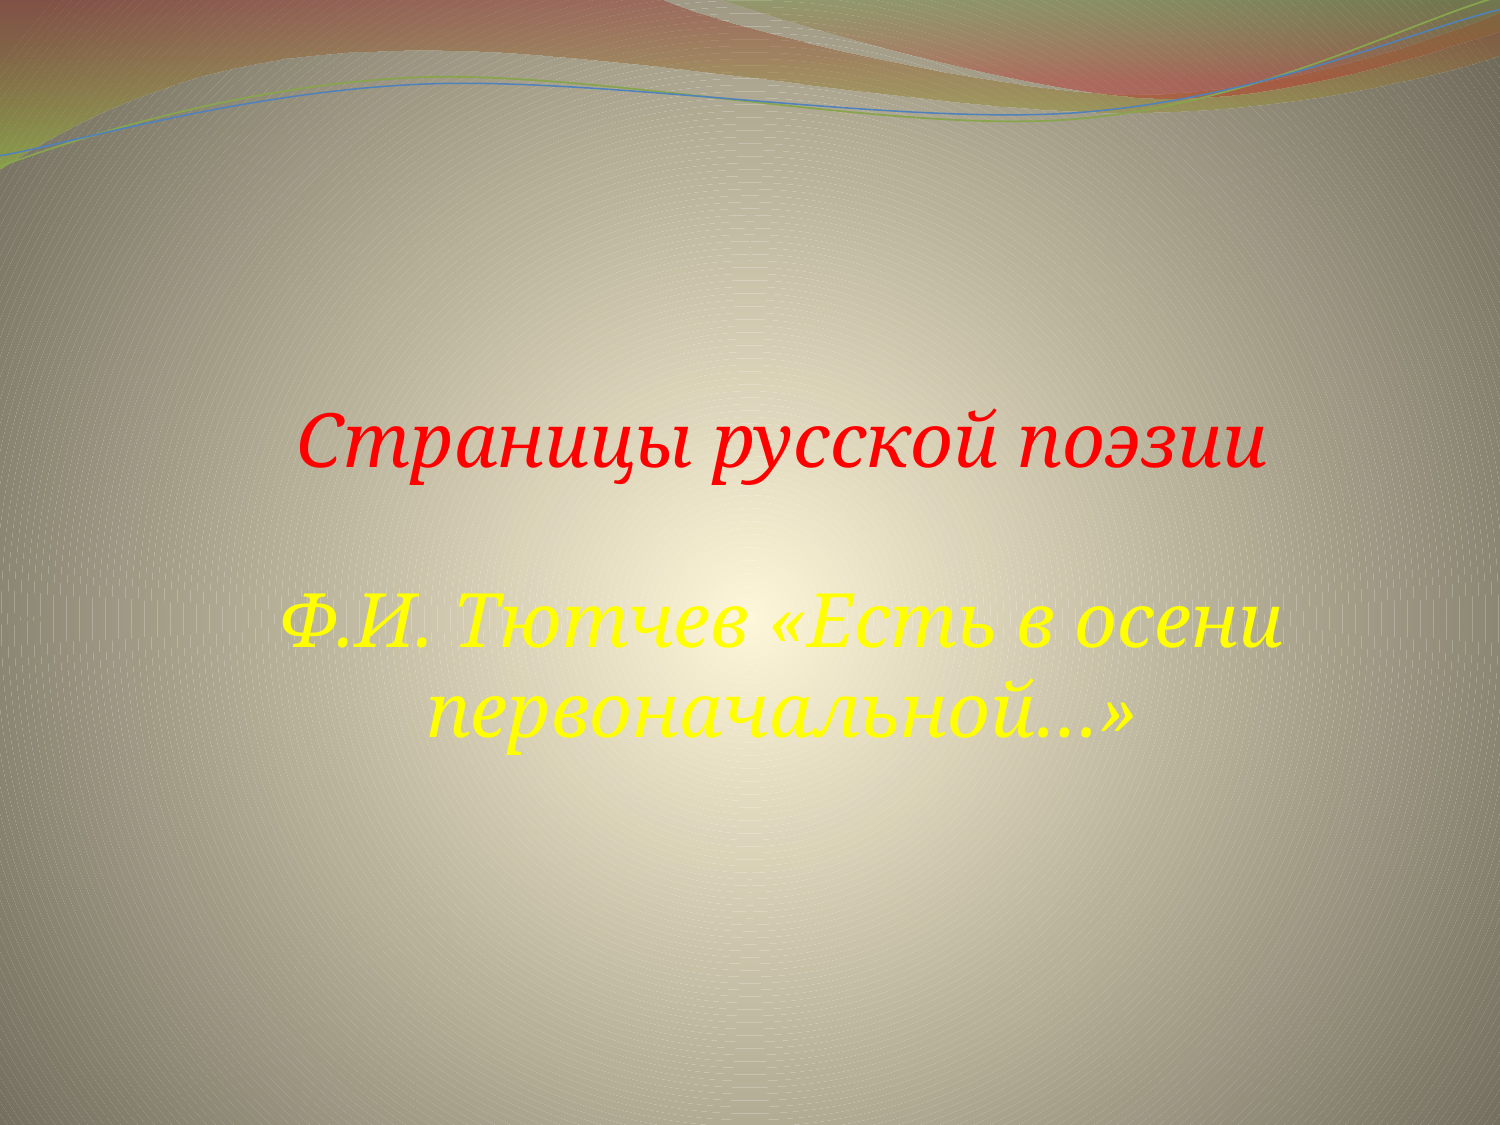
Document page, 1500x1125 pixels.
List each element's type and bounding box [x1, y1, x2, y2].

picture [88, 54, 1448, 1125]
